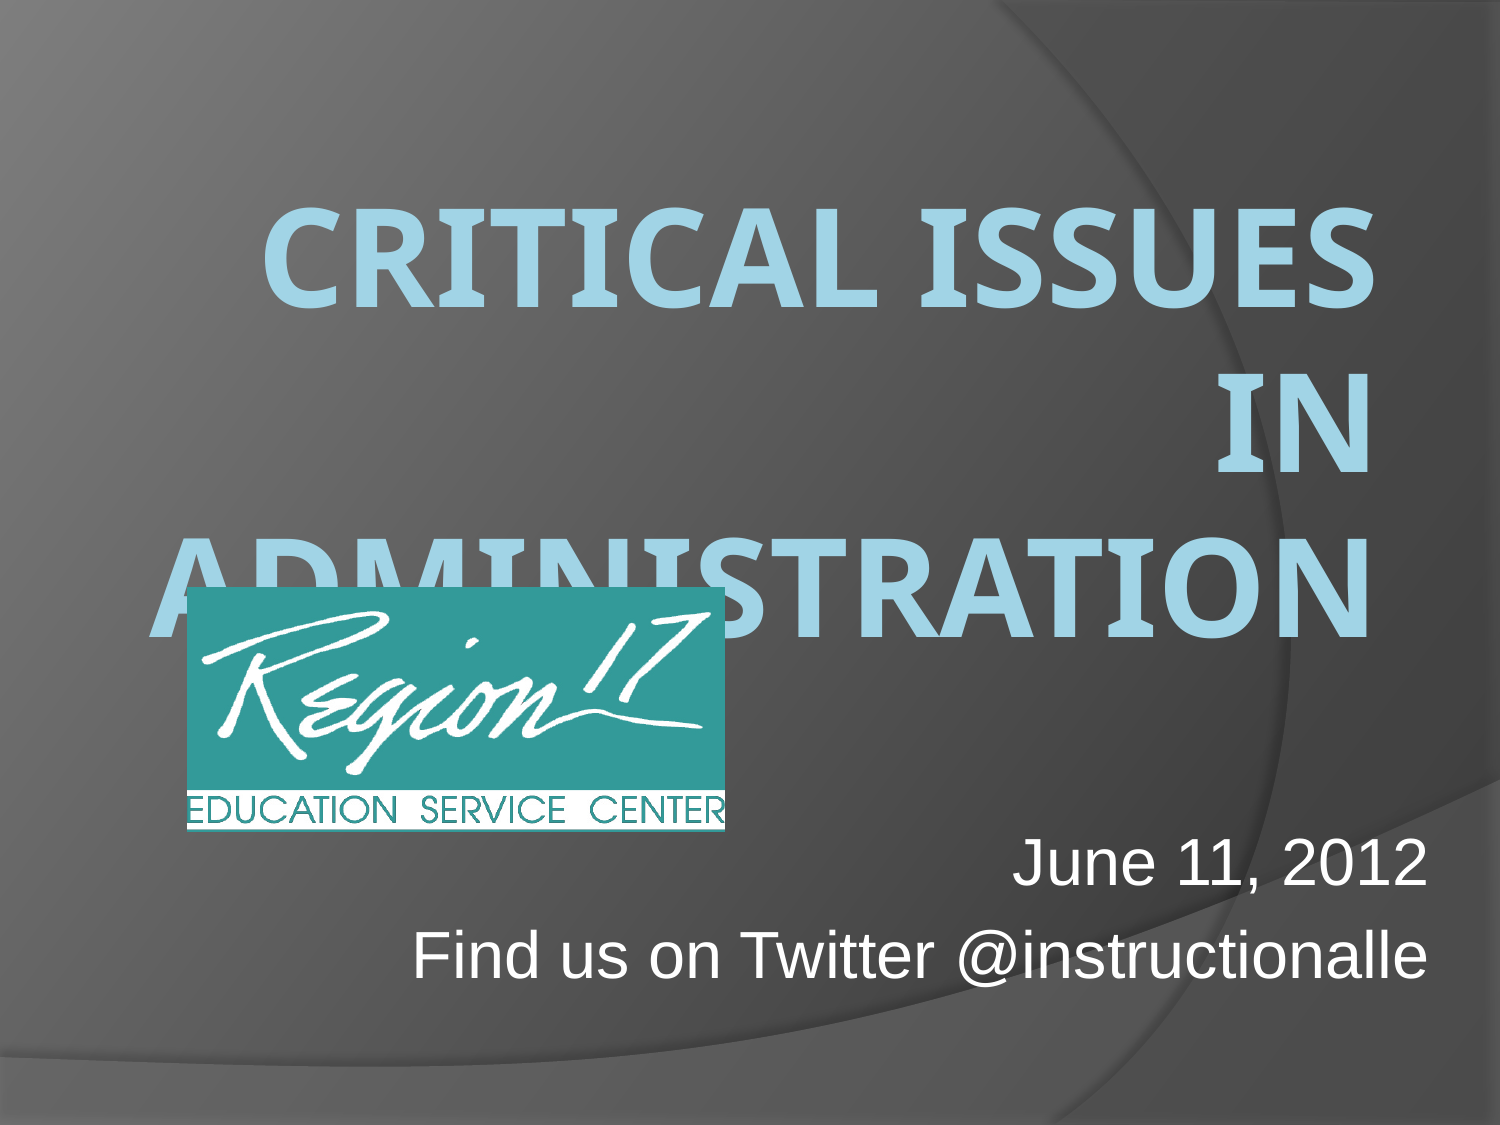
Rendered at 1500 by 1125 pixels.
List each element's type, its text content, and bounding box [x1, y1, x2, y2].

subtitle June 11, 2012 Find us on Twitter @instructionalle [324, 762, 1438, 1050]
title Critical Issues in Administration [112, 162, 1388, 404]
picture [187, 587, 726, 833]
